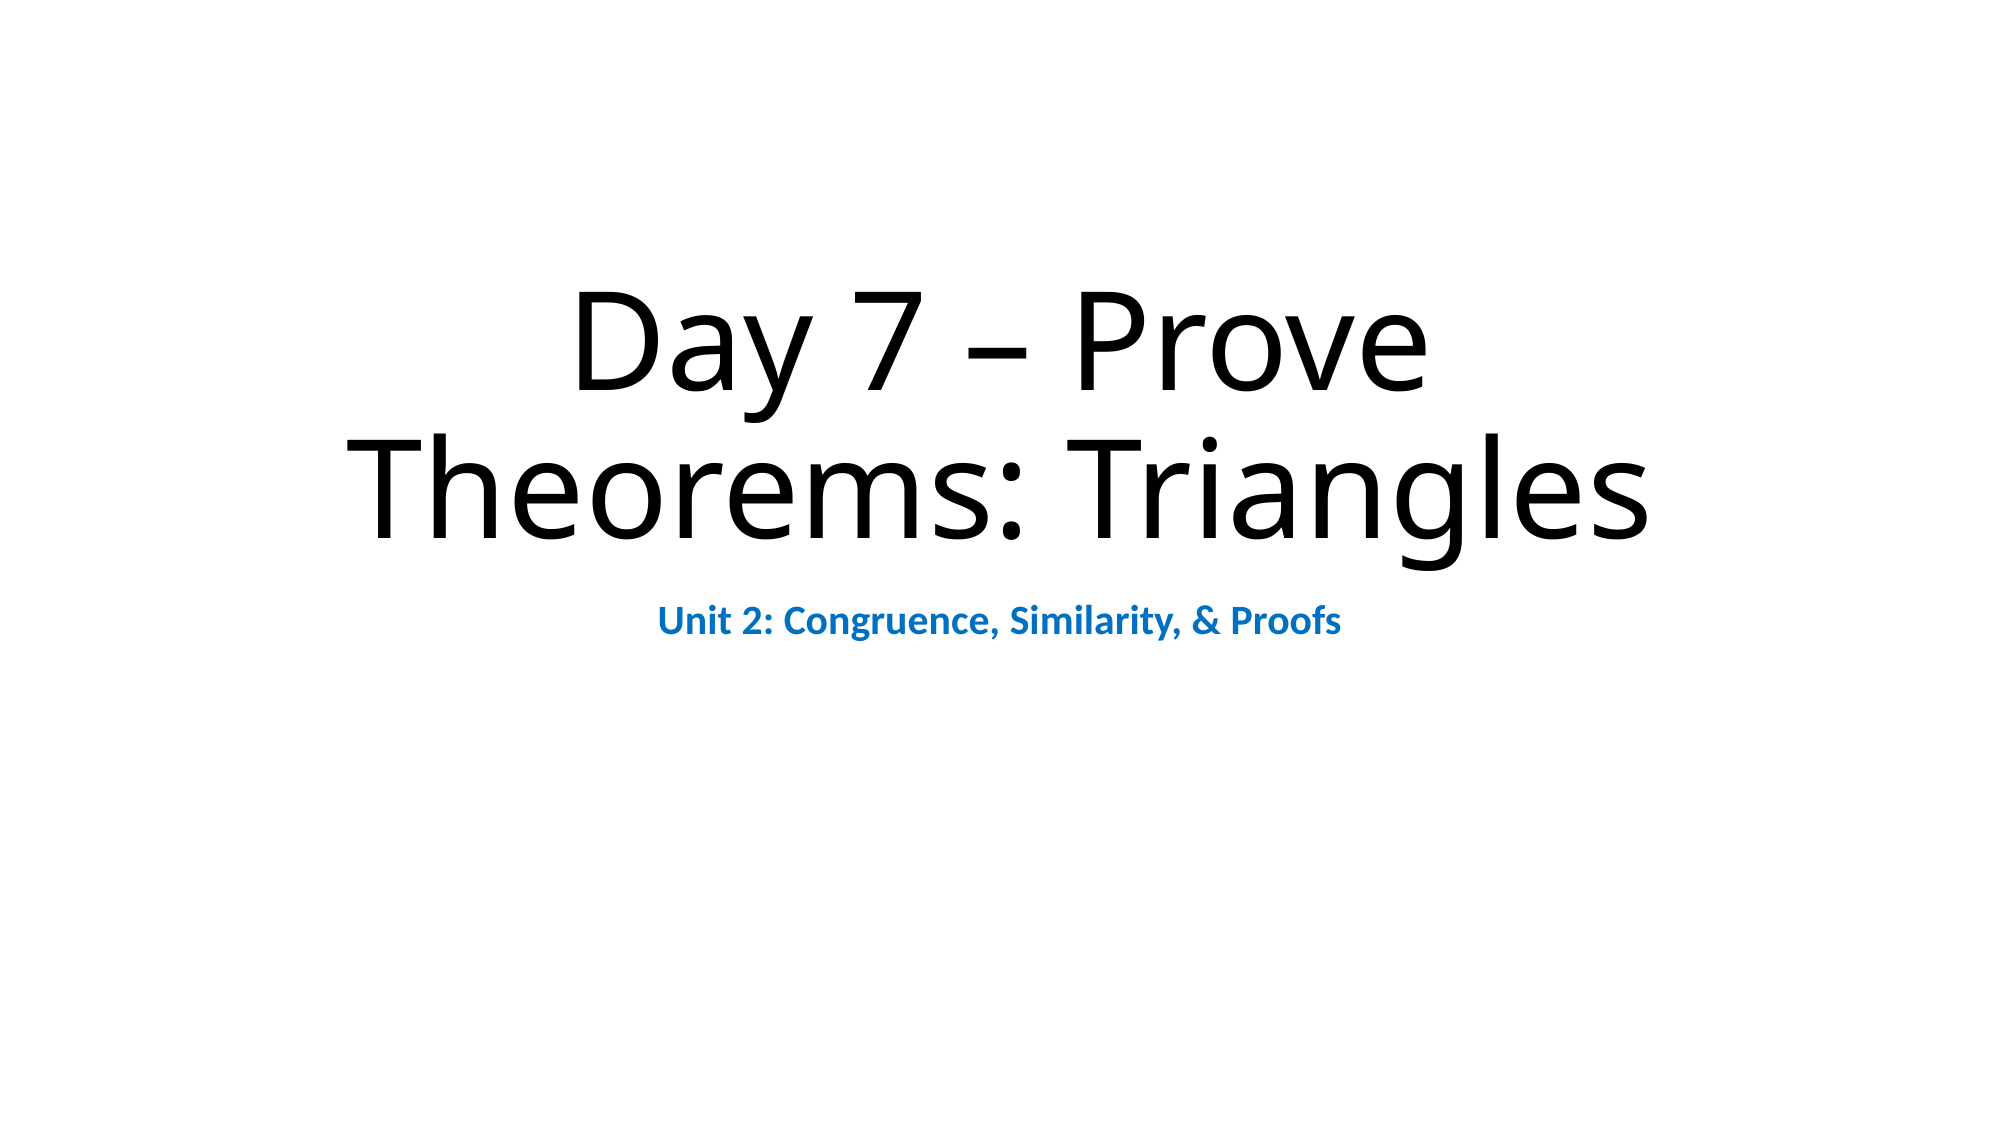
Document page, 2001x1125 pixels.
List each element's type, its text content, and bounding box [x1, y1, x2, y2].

title Day 7 – Prove Theorems: Triangles [249, 184, 1750, 576]
subtitle Unit 2: Congruence, Similarity, & Proofs [249, 590, 1750, 863]
